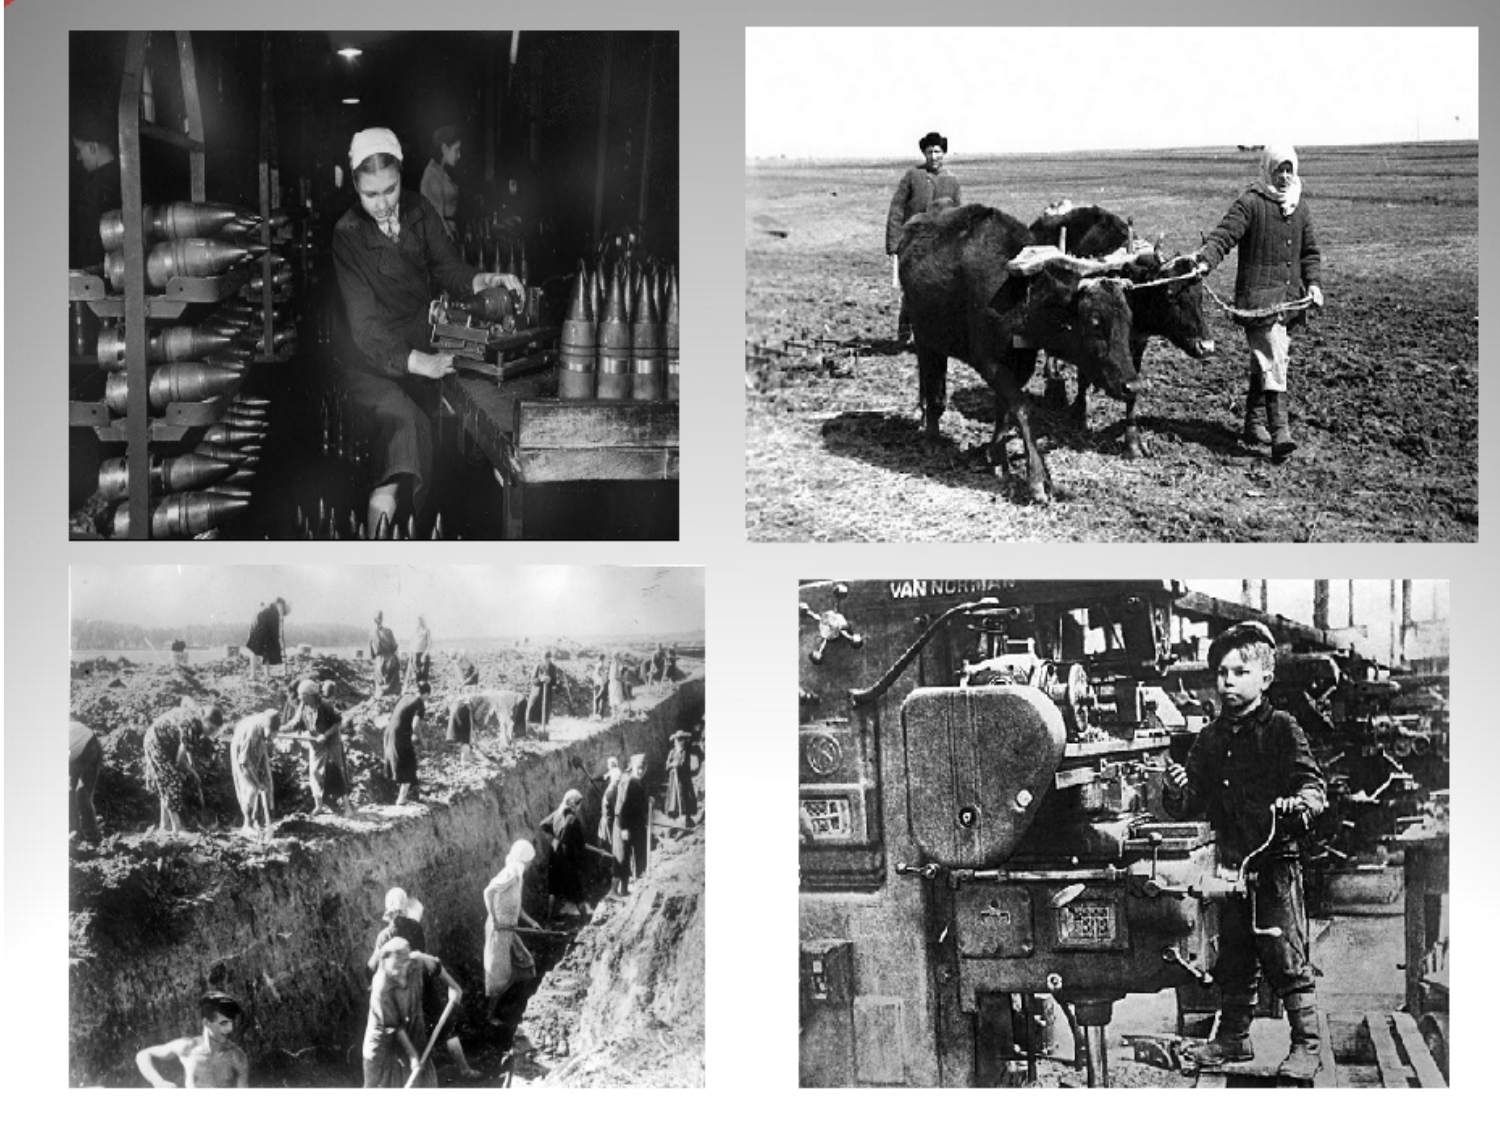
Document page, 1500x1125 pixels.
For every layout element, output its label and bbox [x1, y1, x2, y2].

list [3, 0, 1500, 1125]
